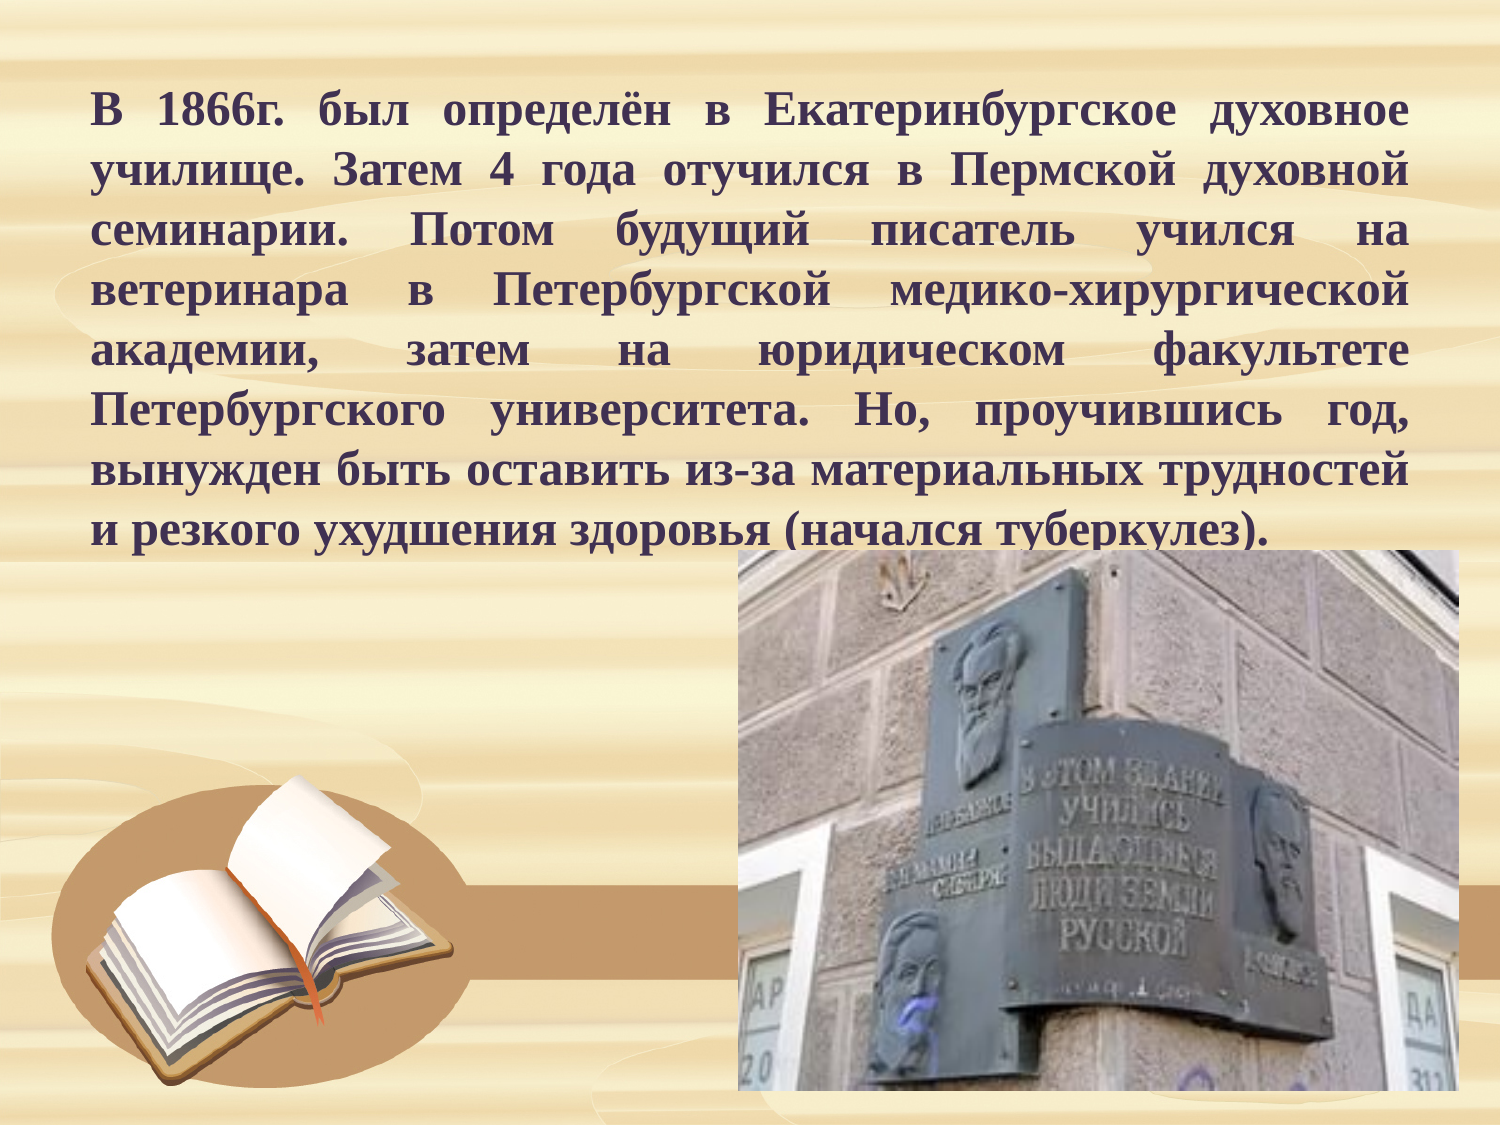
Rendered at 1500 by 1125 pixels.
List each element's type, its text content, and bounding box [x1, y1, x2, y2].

picture [0, 0, 1500, 1125]
title В 1866г. был определён в Екатеринбургское духовное училище. Затем 4 года отучился в Пермской духовной семинарии. Потом будущий писатель учился на ветеринара в Петербургской медико-хирургической академии, затем на юридическом факультете Петербургского университета. Но, проучившись год, вынужден быть оставить из-за материальных трудностей и резкого ухудшения здоровья (начался туберкулез). [75, 45, 1425, 587]
